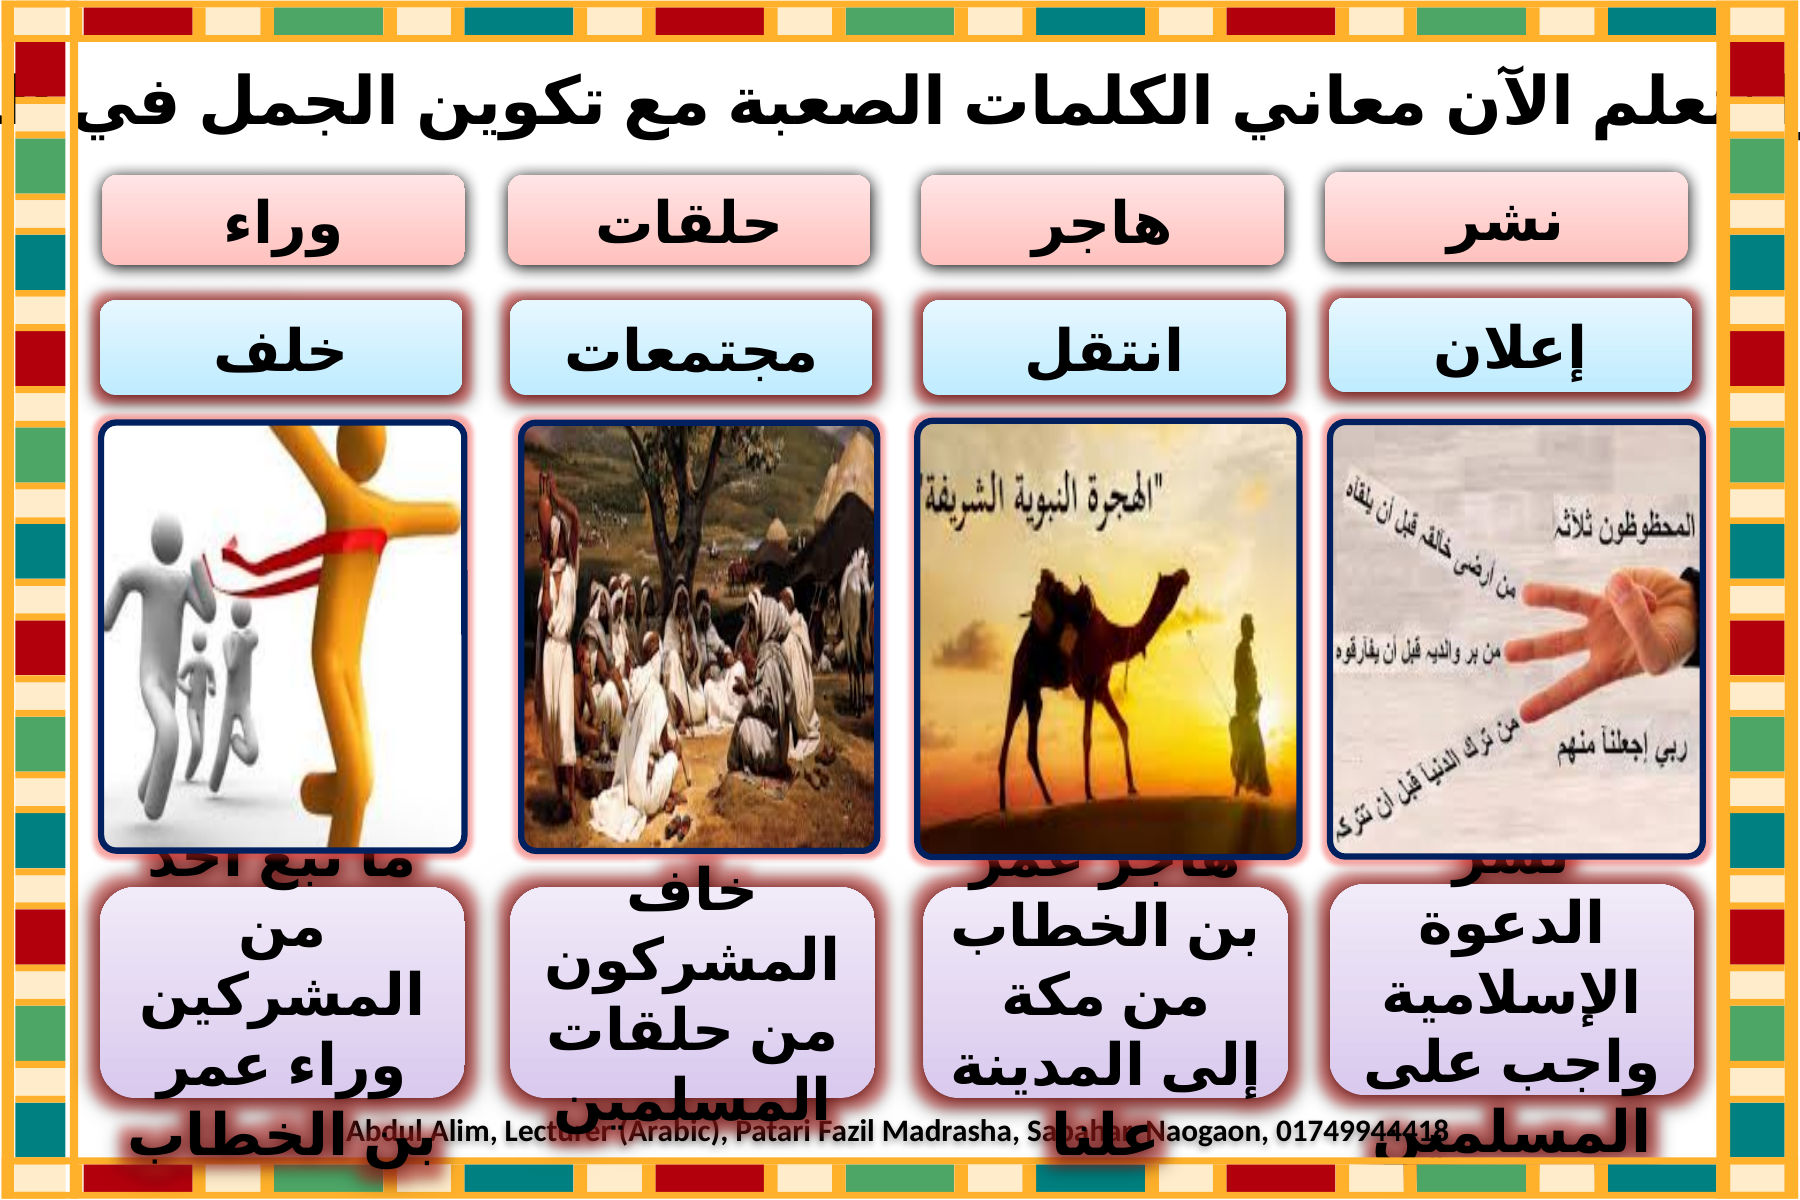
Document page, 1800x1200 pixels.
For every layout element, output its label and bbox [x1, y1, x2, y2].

picture [916, 420, 1300, 858]
picture [1329, 421, 1704, 857]
text_box [0, 0, 1800, 1200]
picture [100, 422, 465, 851]
picture [520, 422, 878, 852]
